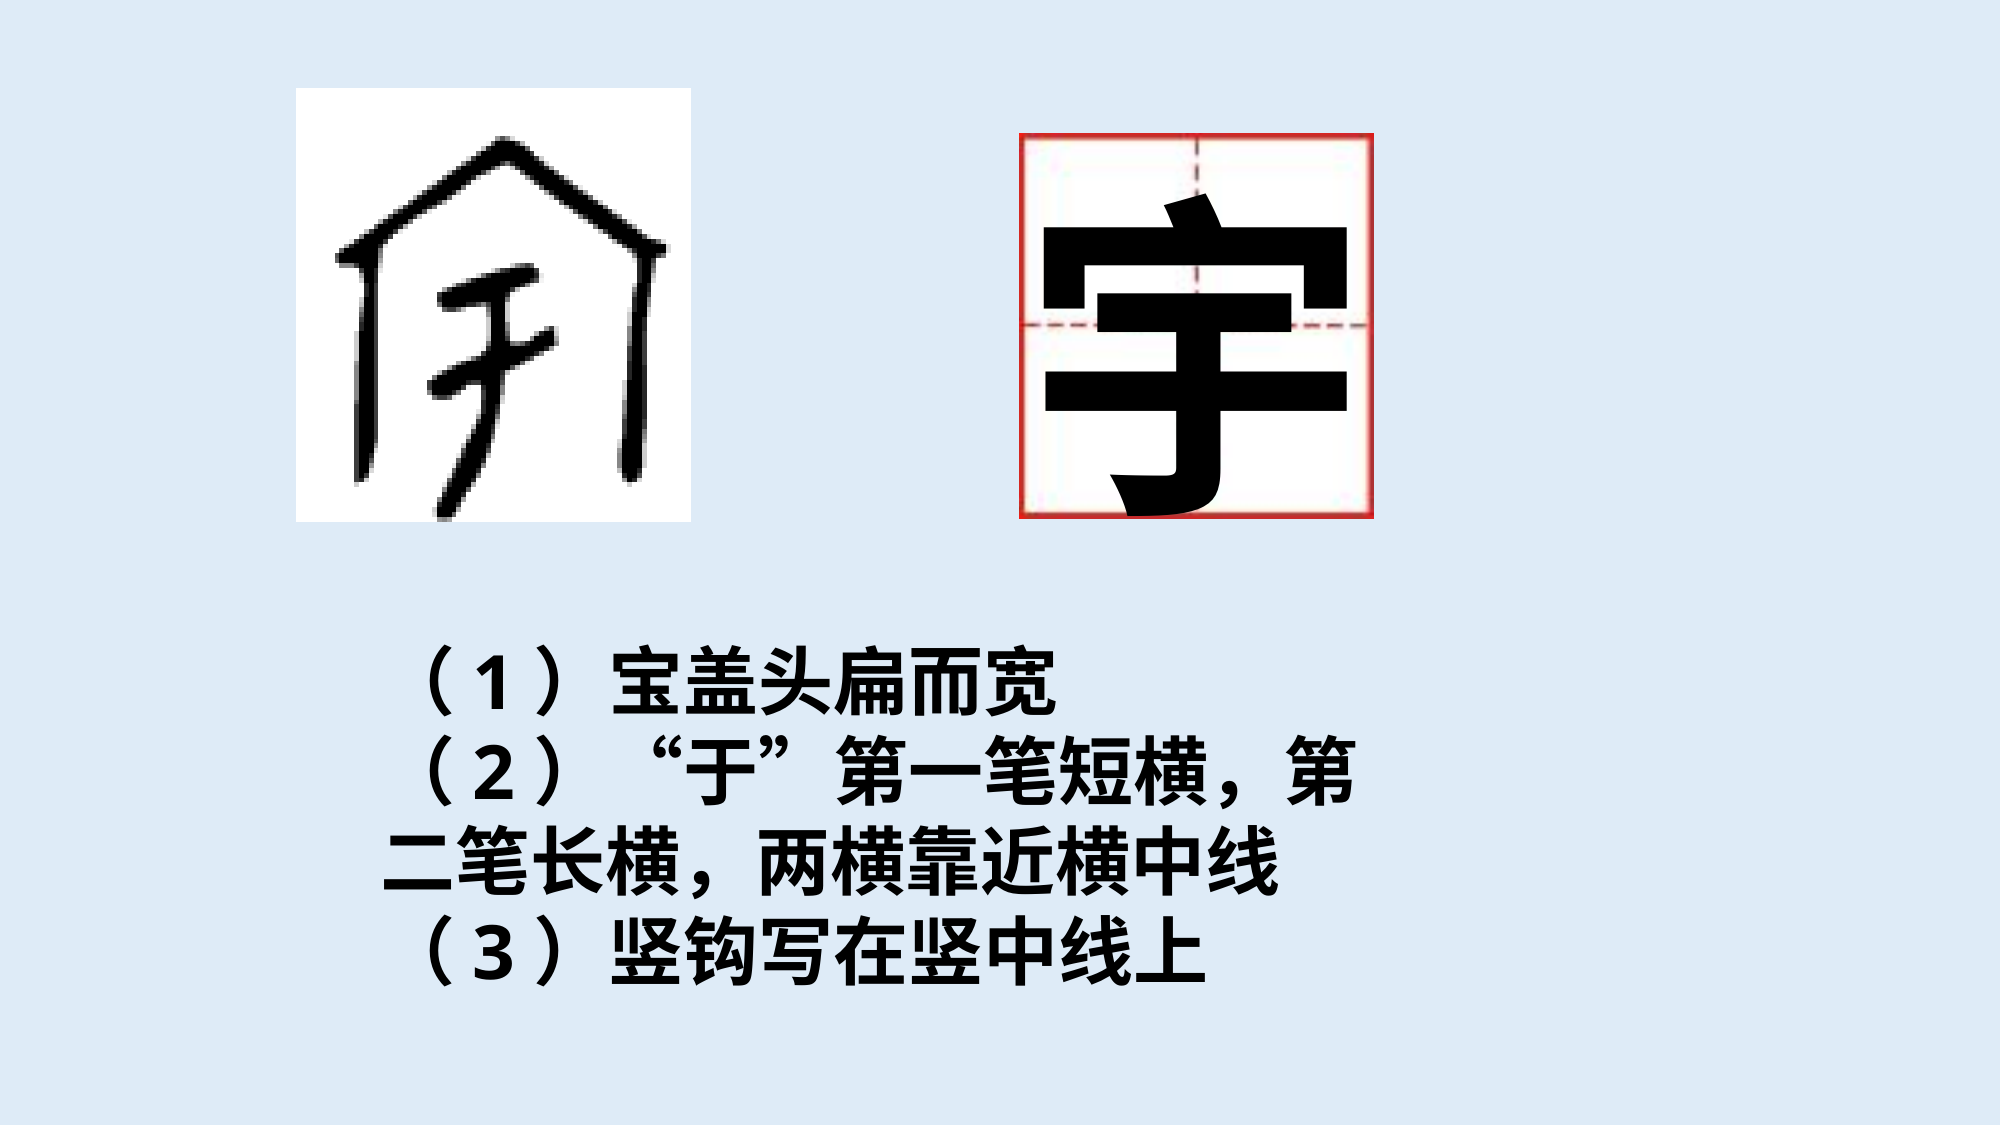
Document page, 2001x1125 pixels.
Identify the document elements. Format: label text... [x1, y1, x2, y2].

text_box （1）宝盖头扁而宽 （2）“于”第一笔短横，第二笔长横，两横靠近横中线 （3）竖钩写在竖中线上 [365, 626, 1410, 1002]
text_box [968, 133, 1425, 568]
picture [296, 88, 691, 522]
